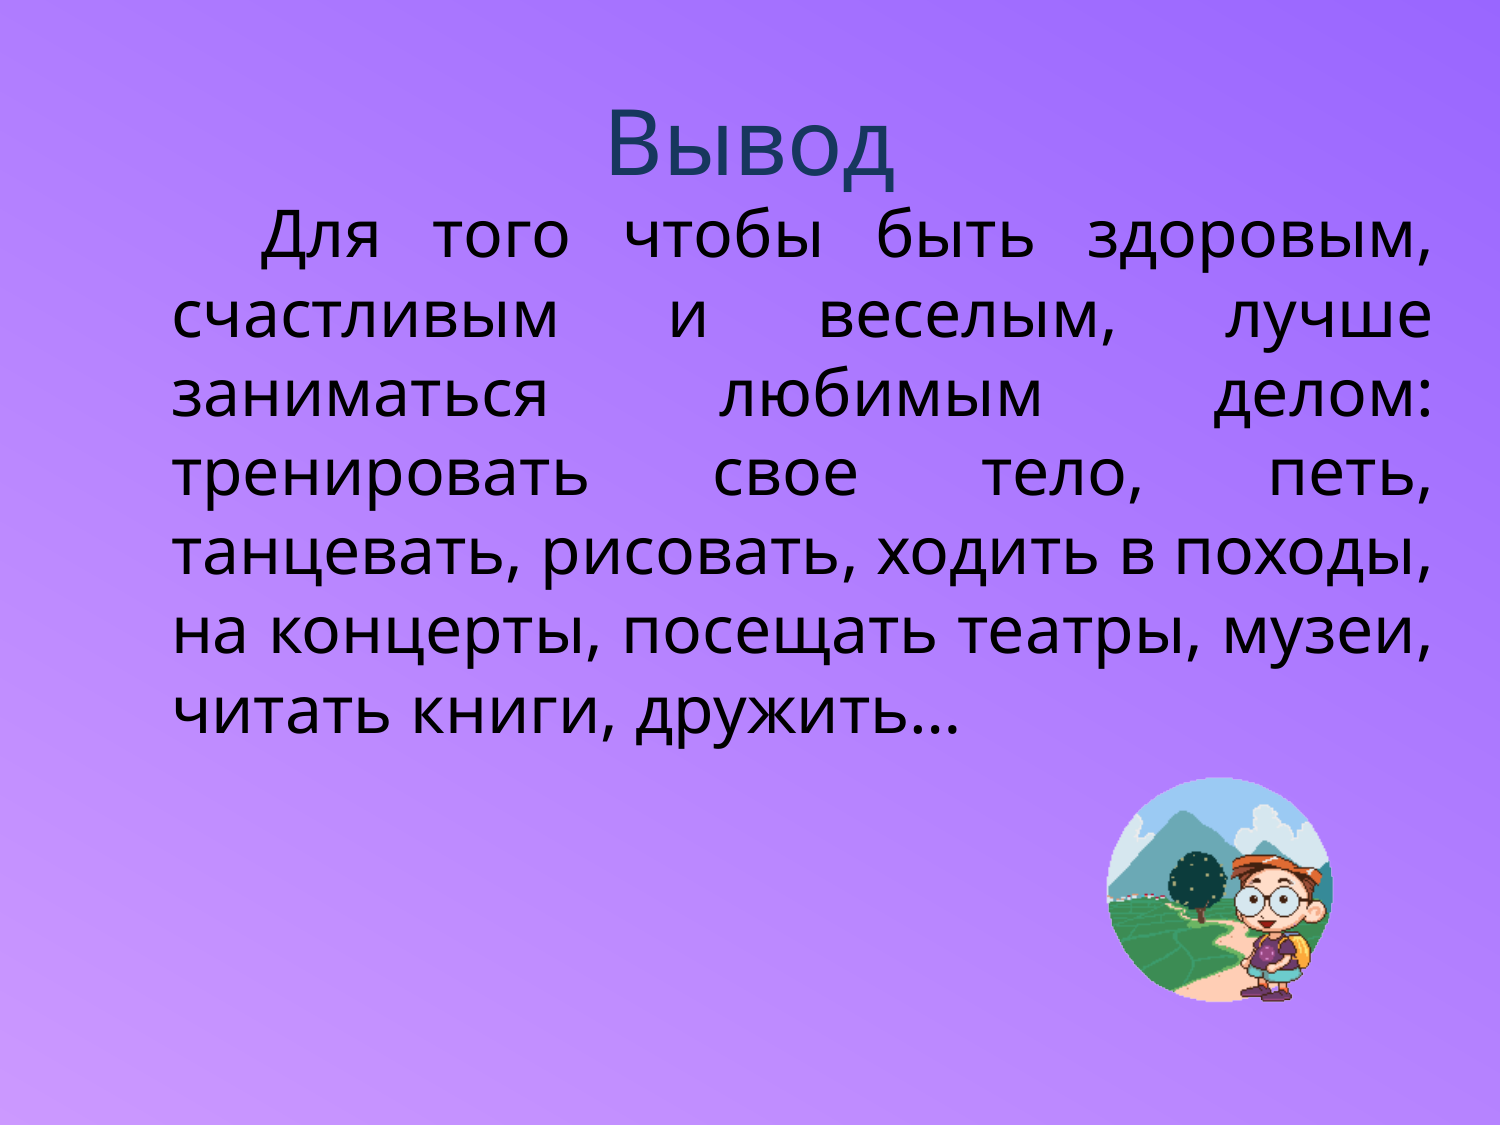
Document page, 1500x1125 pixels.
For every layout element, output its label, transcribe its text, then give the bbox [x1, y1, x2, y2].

list Для того чтобы быть здоровым, счастливым и веселым, лучше заниматься любимым делом: тренировать свое тело, петь, танцевать, рисовать, ходить в походы, на концерты, посещать театры, музеи, читать книги, дружить… [100, 184, 1451, 839]
picture [1104, 774, 1338, 1010]
title Вывод [75, 45, 1425, 233]
